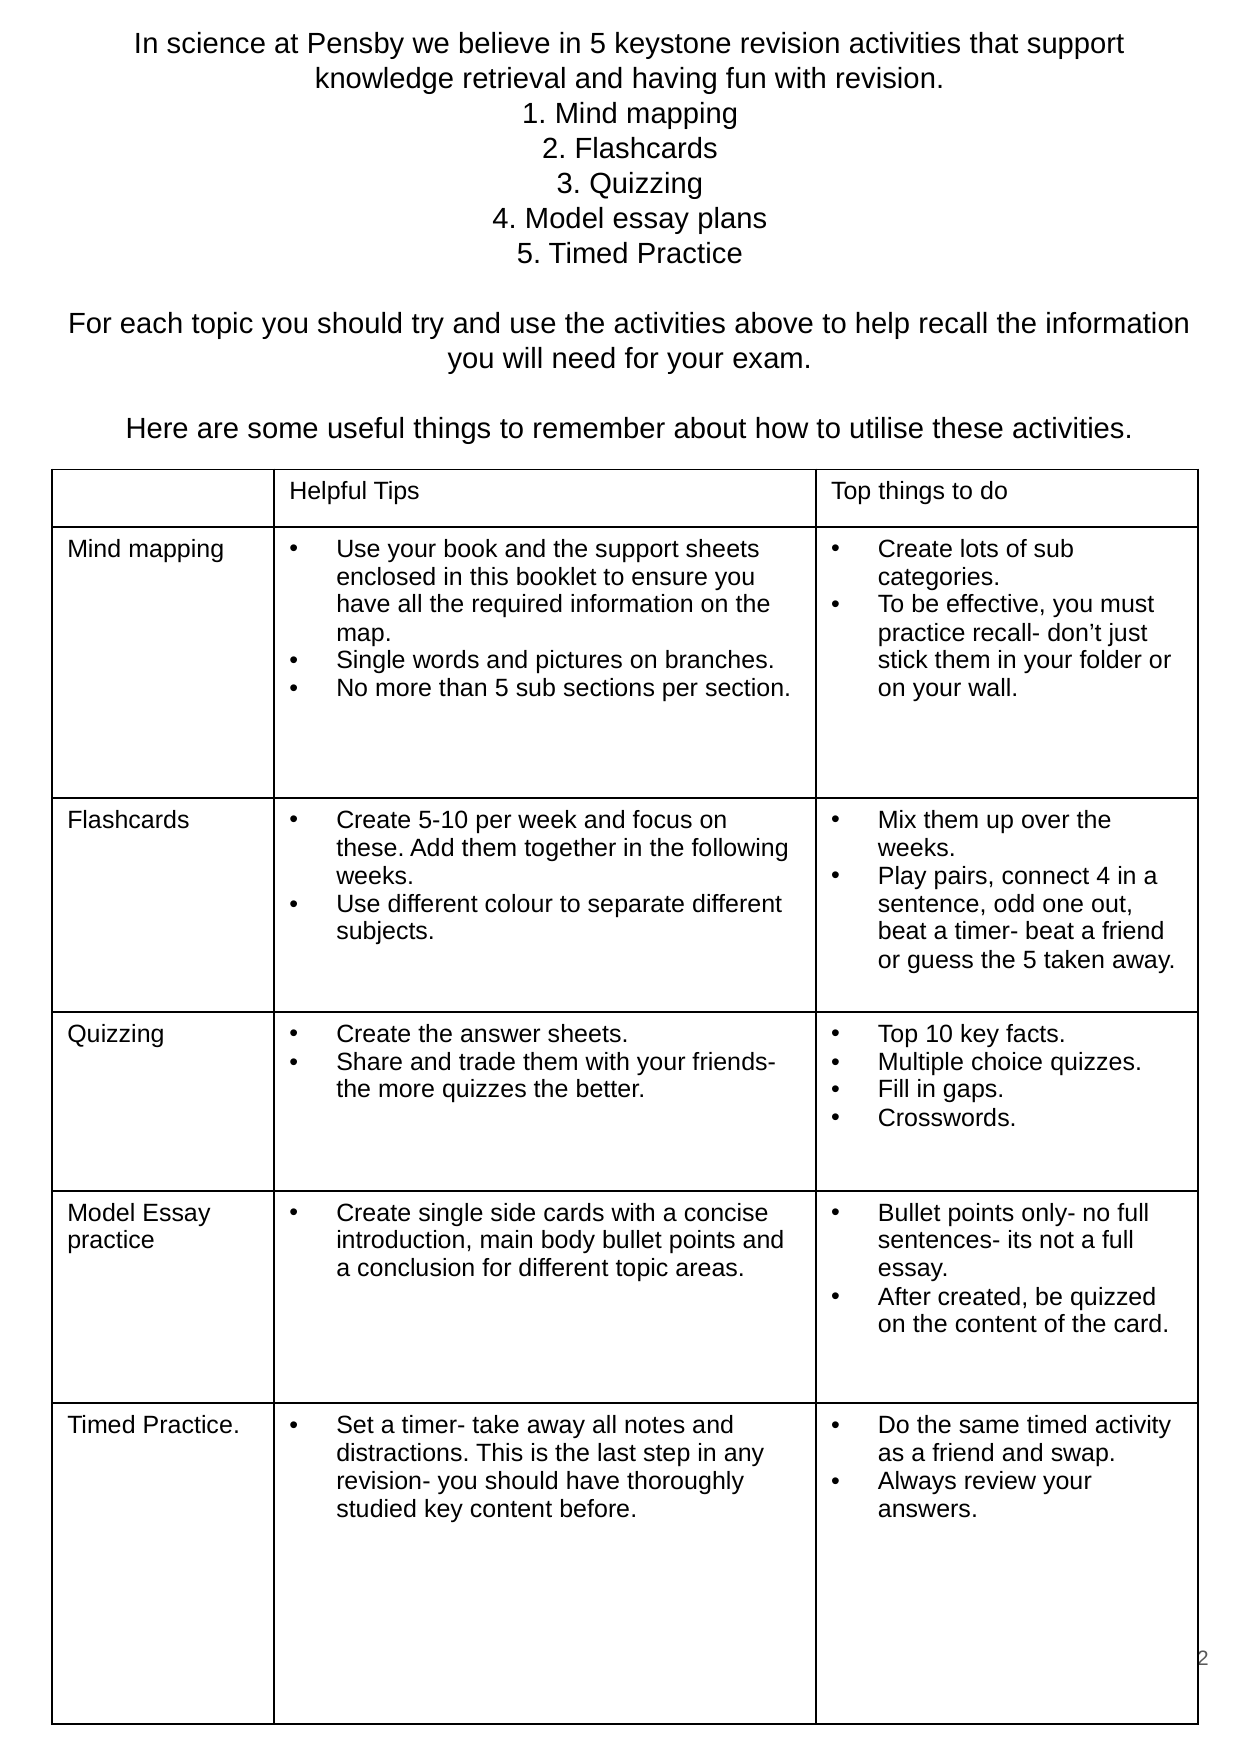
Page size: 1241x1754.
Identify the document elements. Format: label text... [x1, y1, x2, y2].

table_cell Quizzing [53, 1013, 273, 1190]
table_header Helpful Tips [275, 470, 815, 526]
table_cell Create 5-10 per week and focus on these. Add them together in the following weeks. Use different colour to separate different subjects. [275, 799, 815, 1011]
table_cell Use your book and the support sheets enclosed in this booklet to ensure you have all the required information on the map. Single words and pictures on branches. No more than 5 sub sections per section. [275, 528, 815, 797]
table_cell Flashcards [53, 799, 273, 1011]
table_cell Model Essay practice [53, 1192, 273, 1402]
table_cell Create lots of sub categories. To be effective, you must practice recall- don’t just stick them in your folder or on your wall. [817, 528, 1197, 797]
table_cell Timed Practice. [53, 1404, 273, 1723]
table_header Top things to do [817, 470, 1197, 526]
table_header [53, 470, 273, 526]
table_cell Set a timer- take away all notes and distractions. This is the last step in any revision- you should have thoroughly studied key content before. [275, 1404, 815, 1723]
table_cell Create the answer sheets. Share and trade them with your friends- the more quizzes the better. [275, 1013, 815, 1190]
slide_number 2 [1149, 1590, 1224, 1725]
table_cell Bullet points only- no full sentences- its not a full essay. After created, be quizzed on the content of the card. [817, 1192, 1197, 1402]
table_cell Create single side cards with a concise introduction, main body bullet points and a conclusion for different topic areas. [275, 1192, 815, 1402]
table_cell Top 10 key facts. Multiple choice quizzes. Fill in gaps. Crosswords. [817, 1013, 1197, 1190]
table_cell Mind mapping [53, 528, 273, 797]
table_cell Mix them up over the weeks. Play pairs, connect 4 in a sentence, odd one out, beat a timer- beat a friend or guess the 5 taken away. [817, 799, 1197, 1011]
table_cell Do the same timed activity as a friend and swap. Always review your answers. [817, 1404, 1197, 1723]
title In science at Pensby we believe in 5 keystone revision activities that support knowledge retrieval and having fun with revision. 1. Mind mapping 2. Flashcards 3. Quizzing 4. Model essay plans 5. Timed Practice For each topic you should try and use the activities above to help recall the information you will need for your exam. Here are some useful things to remember about how to utilise these activities. [52, 9, 1208, 470]
